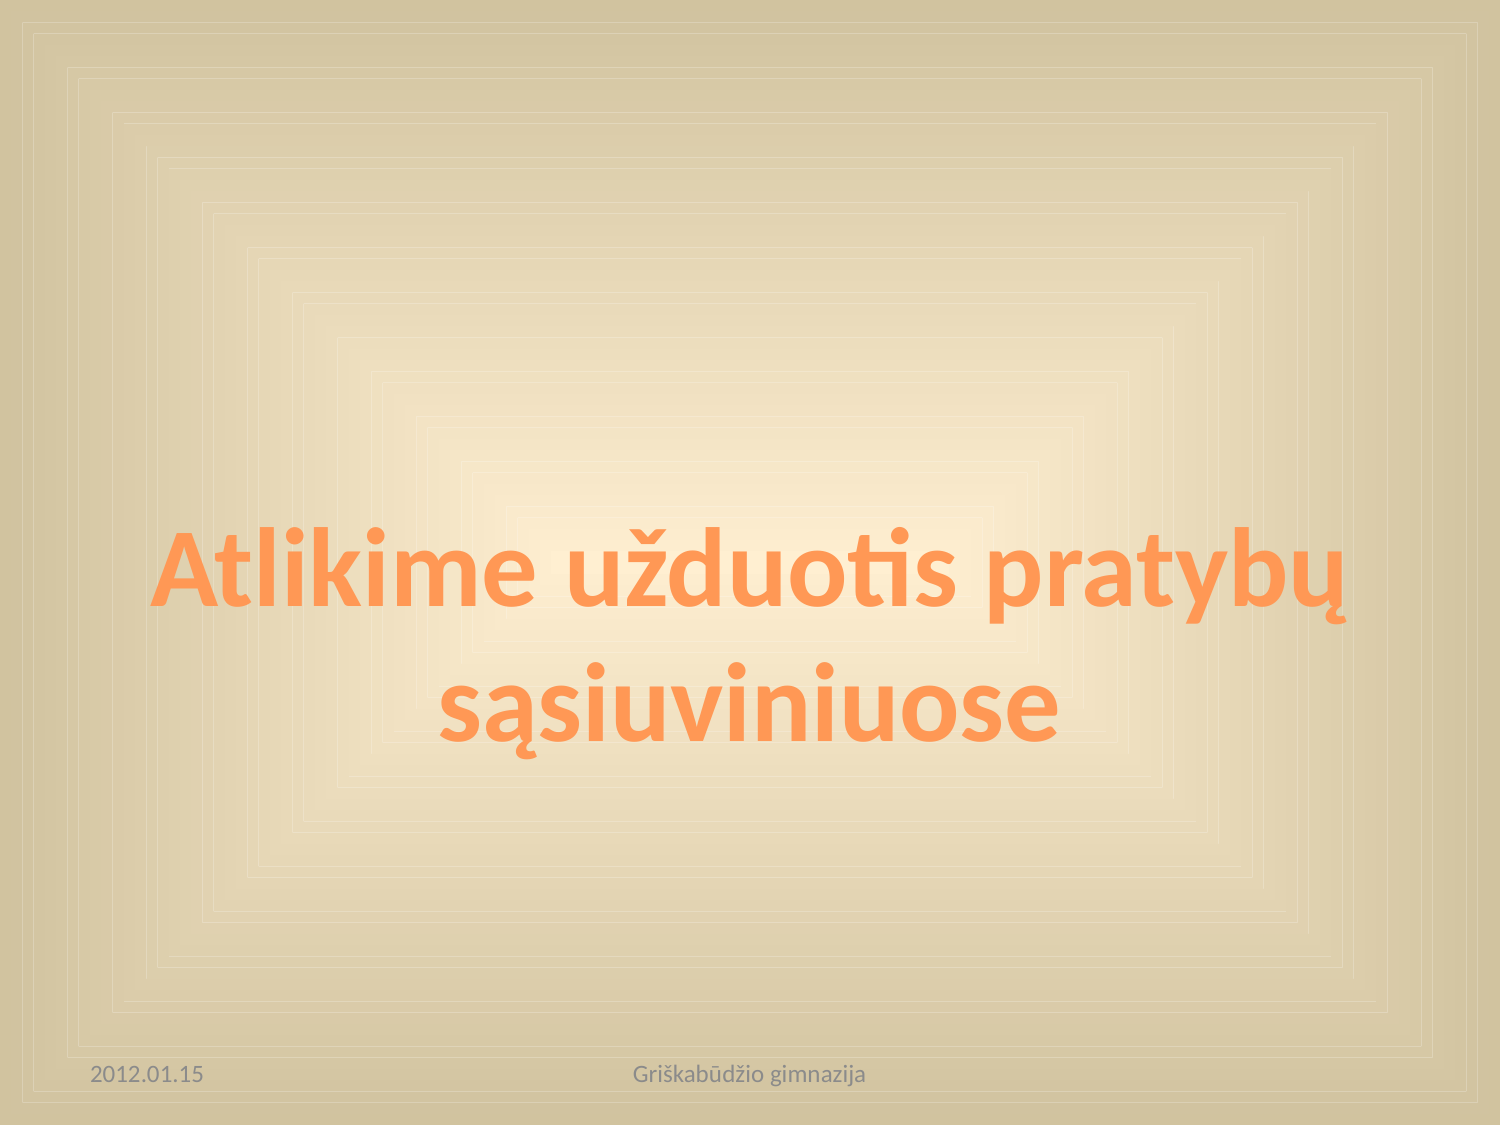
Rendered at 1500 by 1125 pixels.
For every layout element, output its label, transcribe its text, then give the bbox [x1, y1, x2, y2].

text_box Atlikime užduotis pratybų sąsiuviniuose [134, 486, 1366, 772]
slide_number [75, 1042, 425, 1103]
footer Griškabūdžio gimnazija [512, 1042, 988, 1103]
